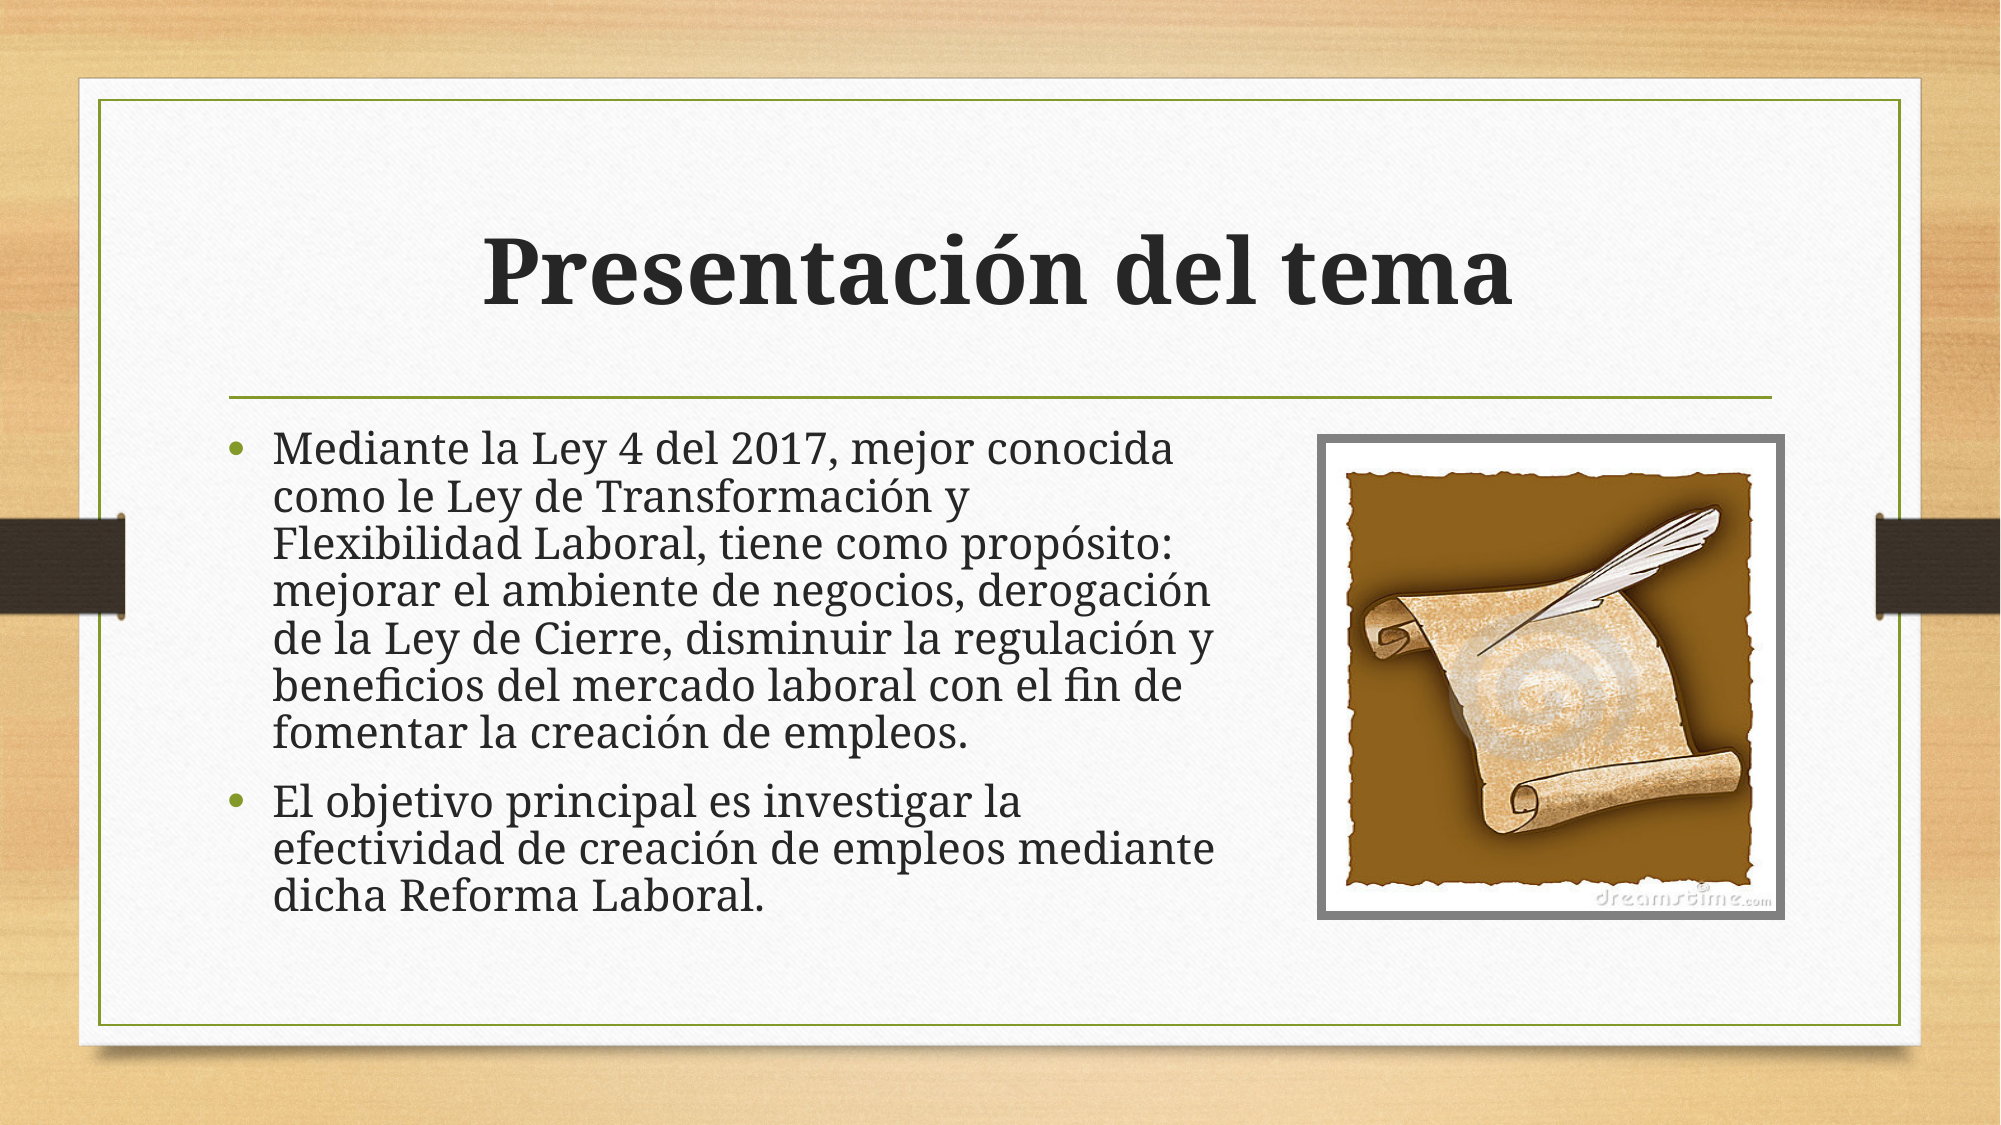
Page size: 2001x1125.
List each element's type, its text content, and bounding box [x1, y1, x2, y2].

list Mediante la Ley 4 del 2017, mejor conocida como le Ley de Transformación y Flexibilidad Laboral, tiene como propósito: mejorar el ambiente de negocios, derogación de la Ley de Cierre, disminuir la regulación y beneficios del mercado laboral con el fin de fomentar la creación de empleos. El objetivo principal es investigar la efectividad de creación de empleos mediante dicha Reforma Laboral. [212, 419, 1239, 964]
picture [0, 0, 2001, 1125]
title Presentación del tema [212, 161, 1788, 375]
